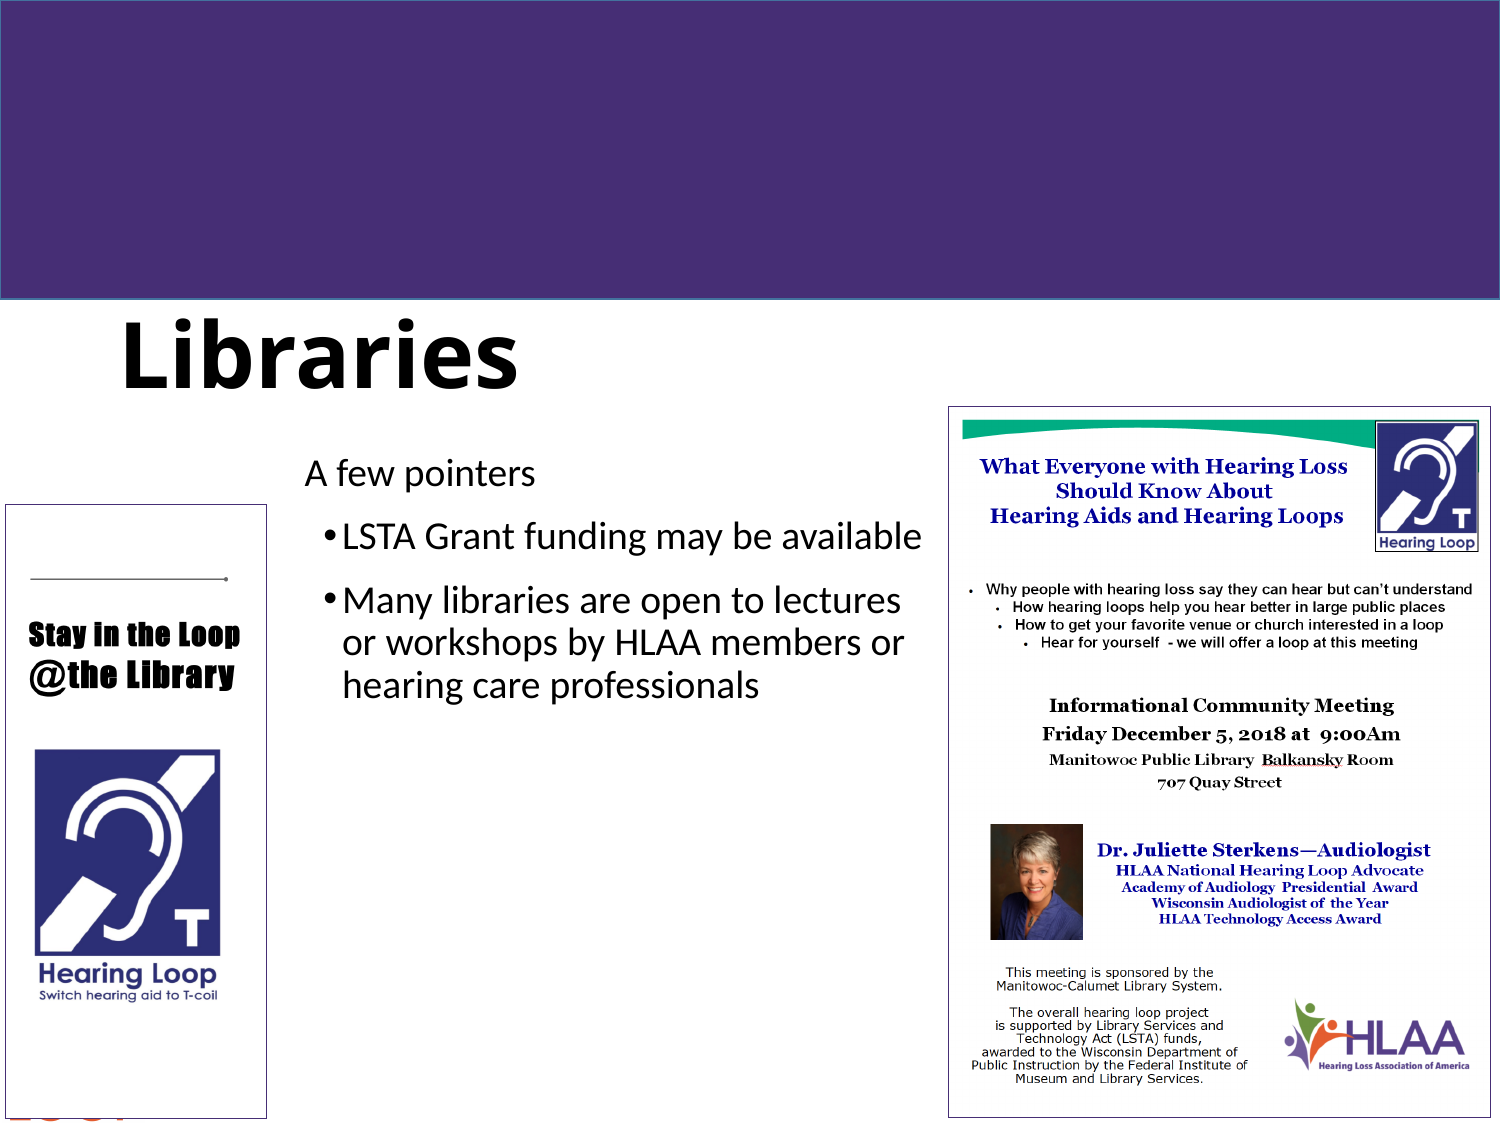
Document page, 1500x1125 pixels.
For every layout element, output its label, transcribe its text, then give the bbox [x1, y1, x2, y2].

list A few pointers LSTA Grant funding may be available Many libraries are open to lectures or workshops by HLAA members or hearing care professionals [1491, 444, 1500, 862]
picture [948, 406, 1491, 1118]
picture [2, 504, 267, 1123]
list A few pointers LSTA Grant funding may be available Many libraries are open to lectures or workshops by HLAA members or hearing care professionals [289, 444, 948, 862]
title Libraries [103, 301, 1397, 520]
